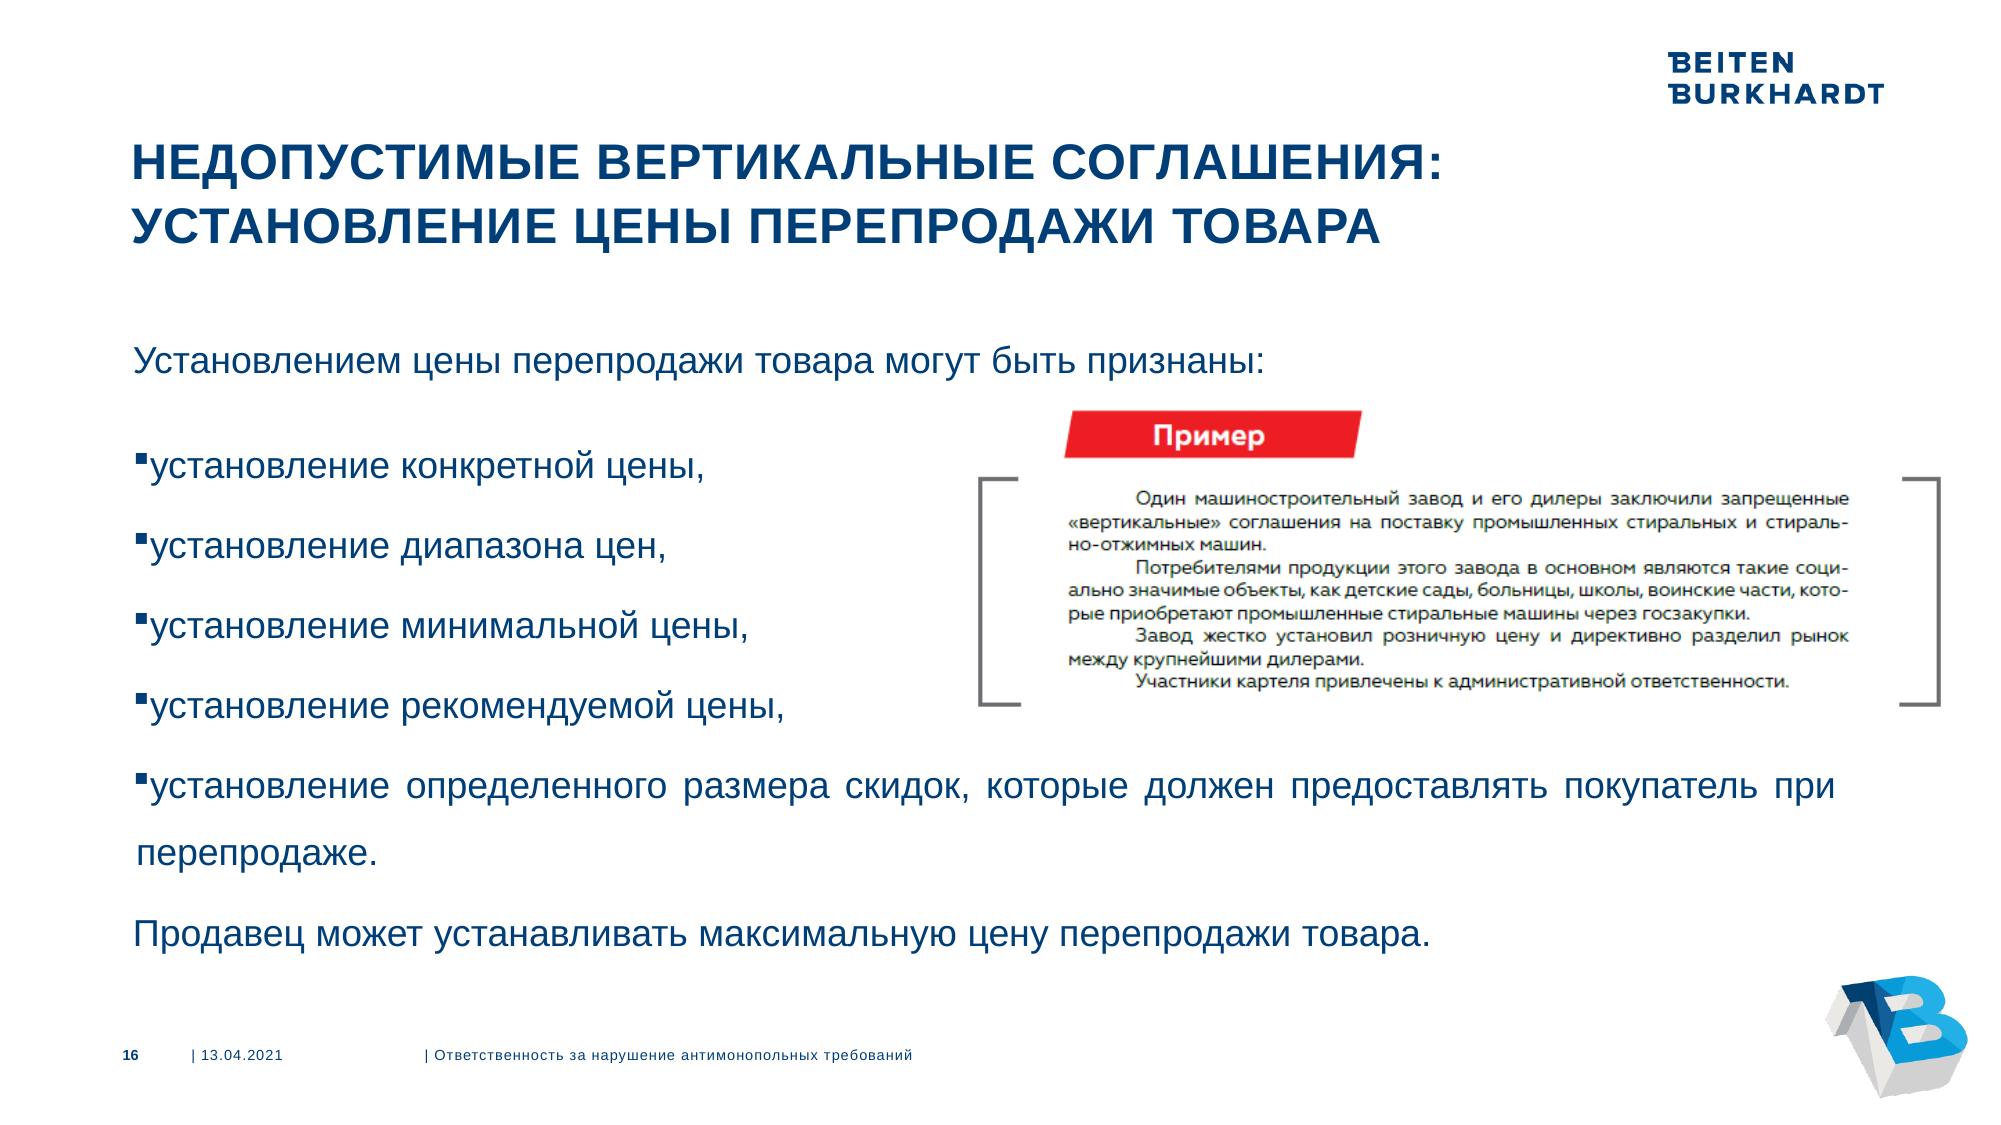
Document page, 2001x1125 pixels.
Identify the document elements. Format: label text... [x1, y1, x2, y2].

picture [1793, 940, 2000, 1125]
slide_number 16 [118, 1042, 139, 1067]
picture [941, 401, 1959, 718]
footer | Ответственность за нарушение антимонопольных требований [424, 1042, 1307, 1067]
picture [1668, 52, 1884, 104]
list Установлением цены перепродажи товара могут быть признаны: установление конкретной цены, установление диапазона цен, установление минимальной цены, установление рекомендуемой цены, установление определенного размера скидок, которые должен предоставлять покупатель при перепродаже. Продавец может устанавливать максимальную цену перепродажи товара. [132, 301, 1868, 951]
title Недопустимые вертикальные соглашения: Установление цены перепродажи товара [118, 118, 1882, 248]
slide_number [191, 1042, 421, 1067]
